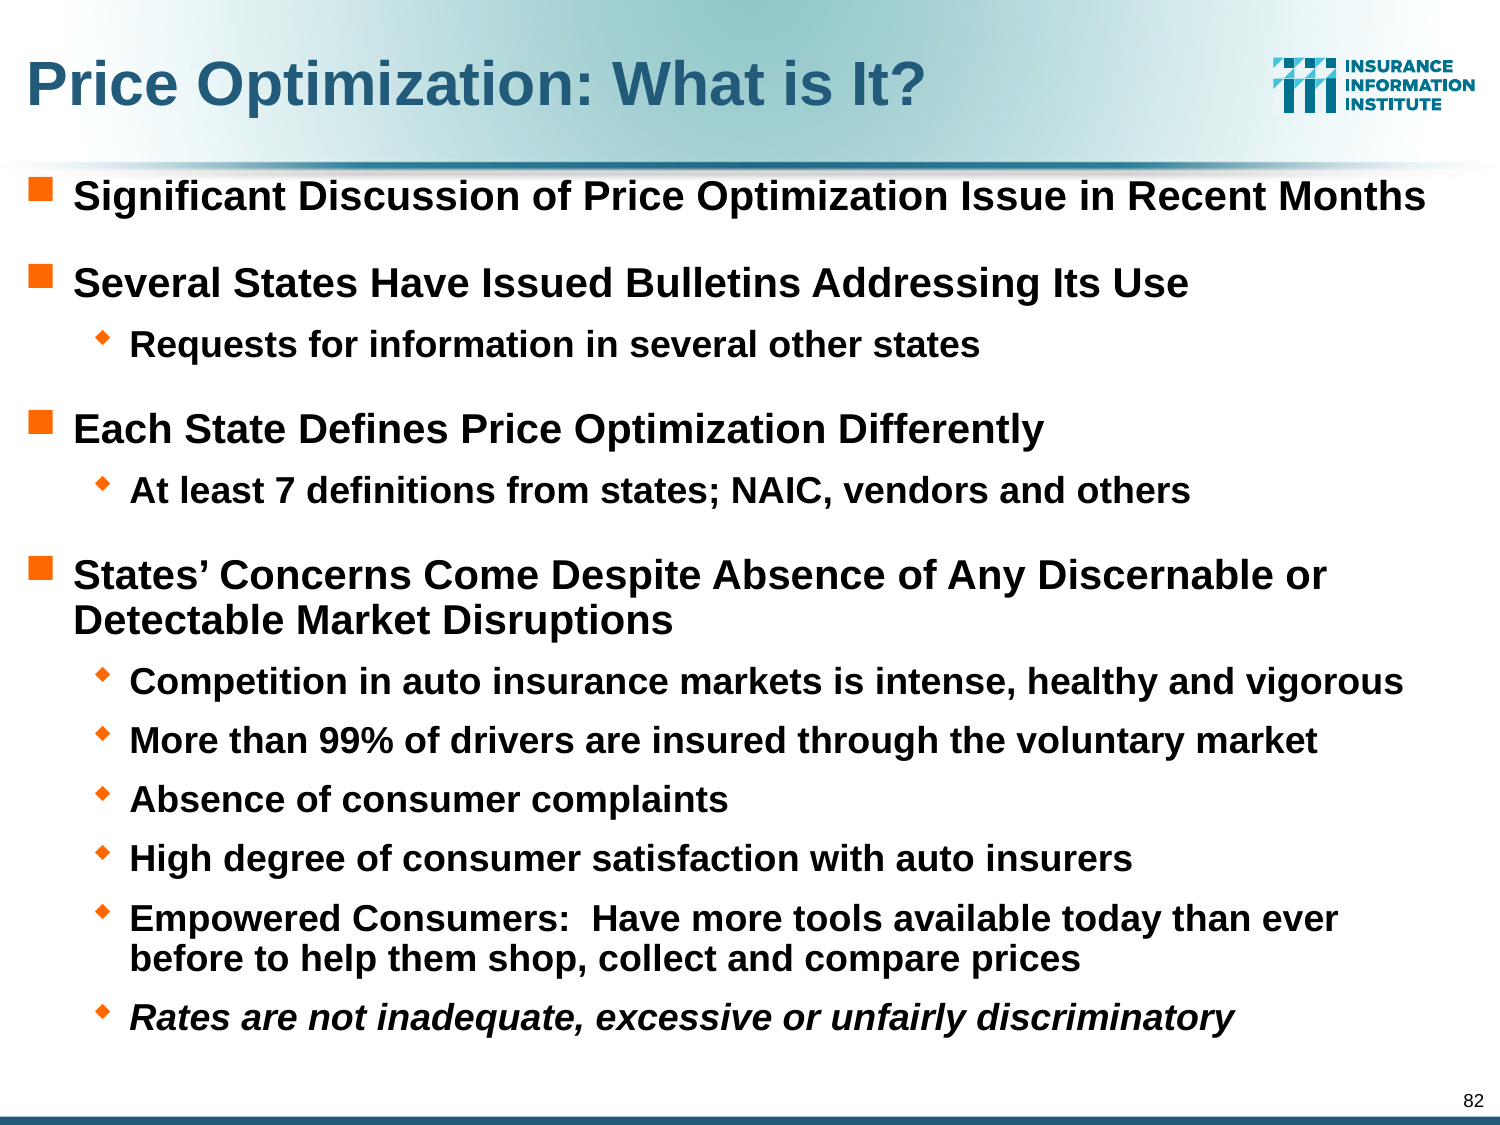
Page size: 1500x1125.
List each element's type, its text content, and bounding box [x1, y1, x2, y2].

list Significant Discussion of Price Optimization Issue in Recent Months Several States Have Issued Bulletins Addressing Its Use Requests for information in several other states Each State Defines Price Optimization Differently At least 7 definitions from states; NAIC, vendors and others States’ Concerns Come Despite Absence of Any Discernable or Detectable Market Disruptions Competition in auto insurance markets is intense, healthy and vigorous More than 99% of drivers are insured through the voluntary market Absence of consumer complaints High degree of consumer satisfaction with auto insurers Empowered Consumers: Have more tools available today than ever before to help them shop, collect and compare prices Rates are not inadequate, excessive or unfairly discriminatory [17, 166, 1472, 931]
picture [0, 0, 1500, 189]
title Price Optimization: What is It? [19, 14, 1283, 157]
text_box 82 [1410, 1091, 1485, 1111]
